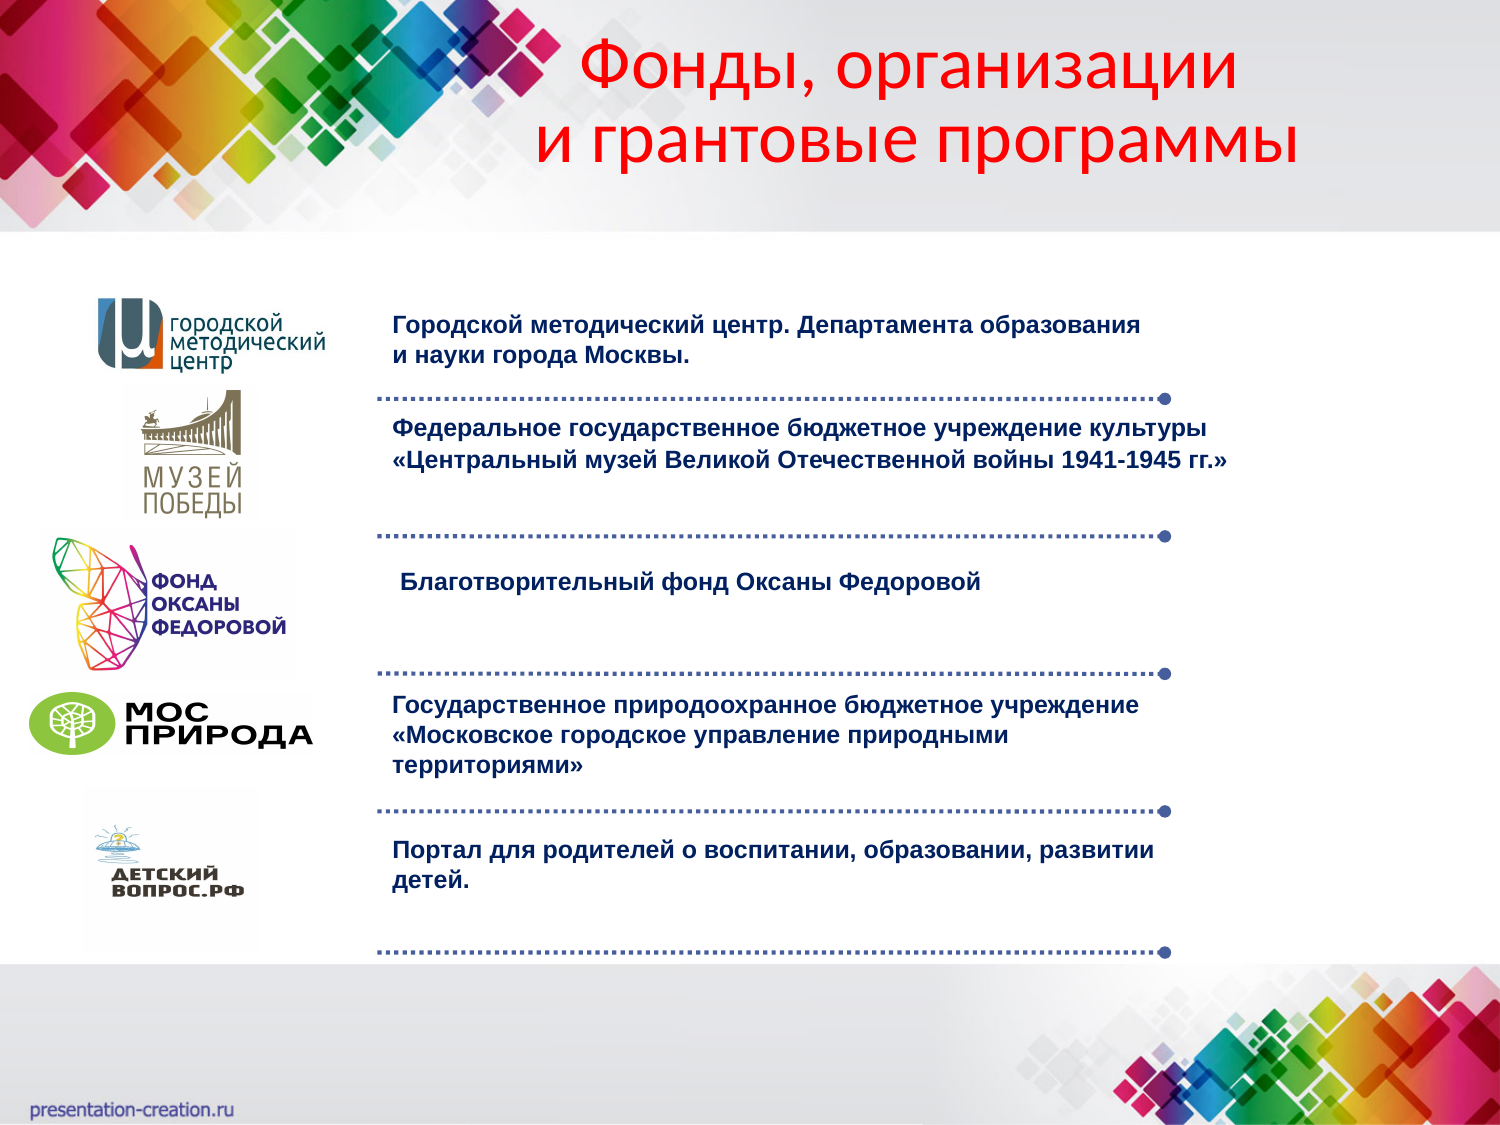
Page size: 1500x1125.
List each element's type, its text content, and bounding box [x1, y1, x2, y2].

picture [0, 0, 1500, 1125]
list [123, 385, 259, 520]
title Фонды, организации и грантовые программы [336, 12, 1500, 202]
text_box Портал для родителей о воспитании, образовании, развитии детей. [377, 826, 1177, 951]
text_box [1157, 392, 1172, 406]
text_box [1157, 951, 1172, 959]
text_box [1157, 667, 1172, 681]
text_box [1158, 812, 1171, 818]
text_box [1157, 536, 1172, 543]
text_box Благотворительный фонд Оксаны Федоровой [385, 558, 1166, 674]
text_box Городской методический центр. Департамента образования и науки города Москвы. [377, 300, 1164, 373]
text_box Федеральное государственное бюджетное учреждение культуры «Центральный музей Великой Отечественной войны 1941-1945 гг.» [377, 414, 1366, 536]
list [82, 274, 339, 400]
text_box Государственное природоохранное бюджетное учреждение «Московское городское управление природными территориями» [377, 681, 1208, 812]
